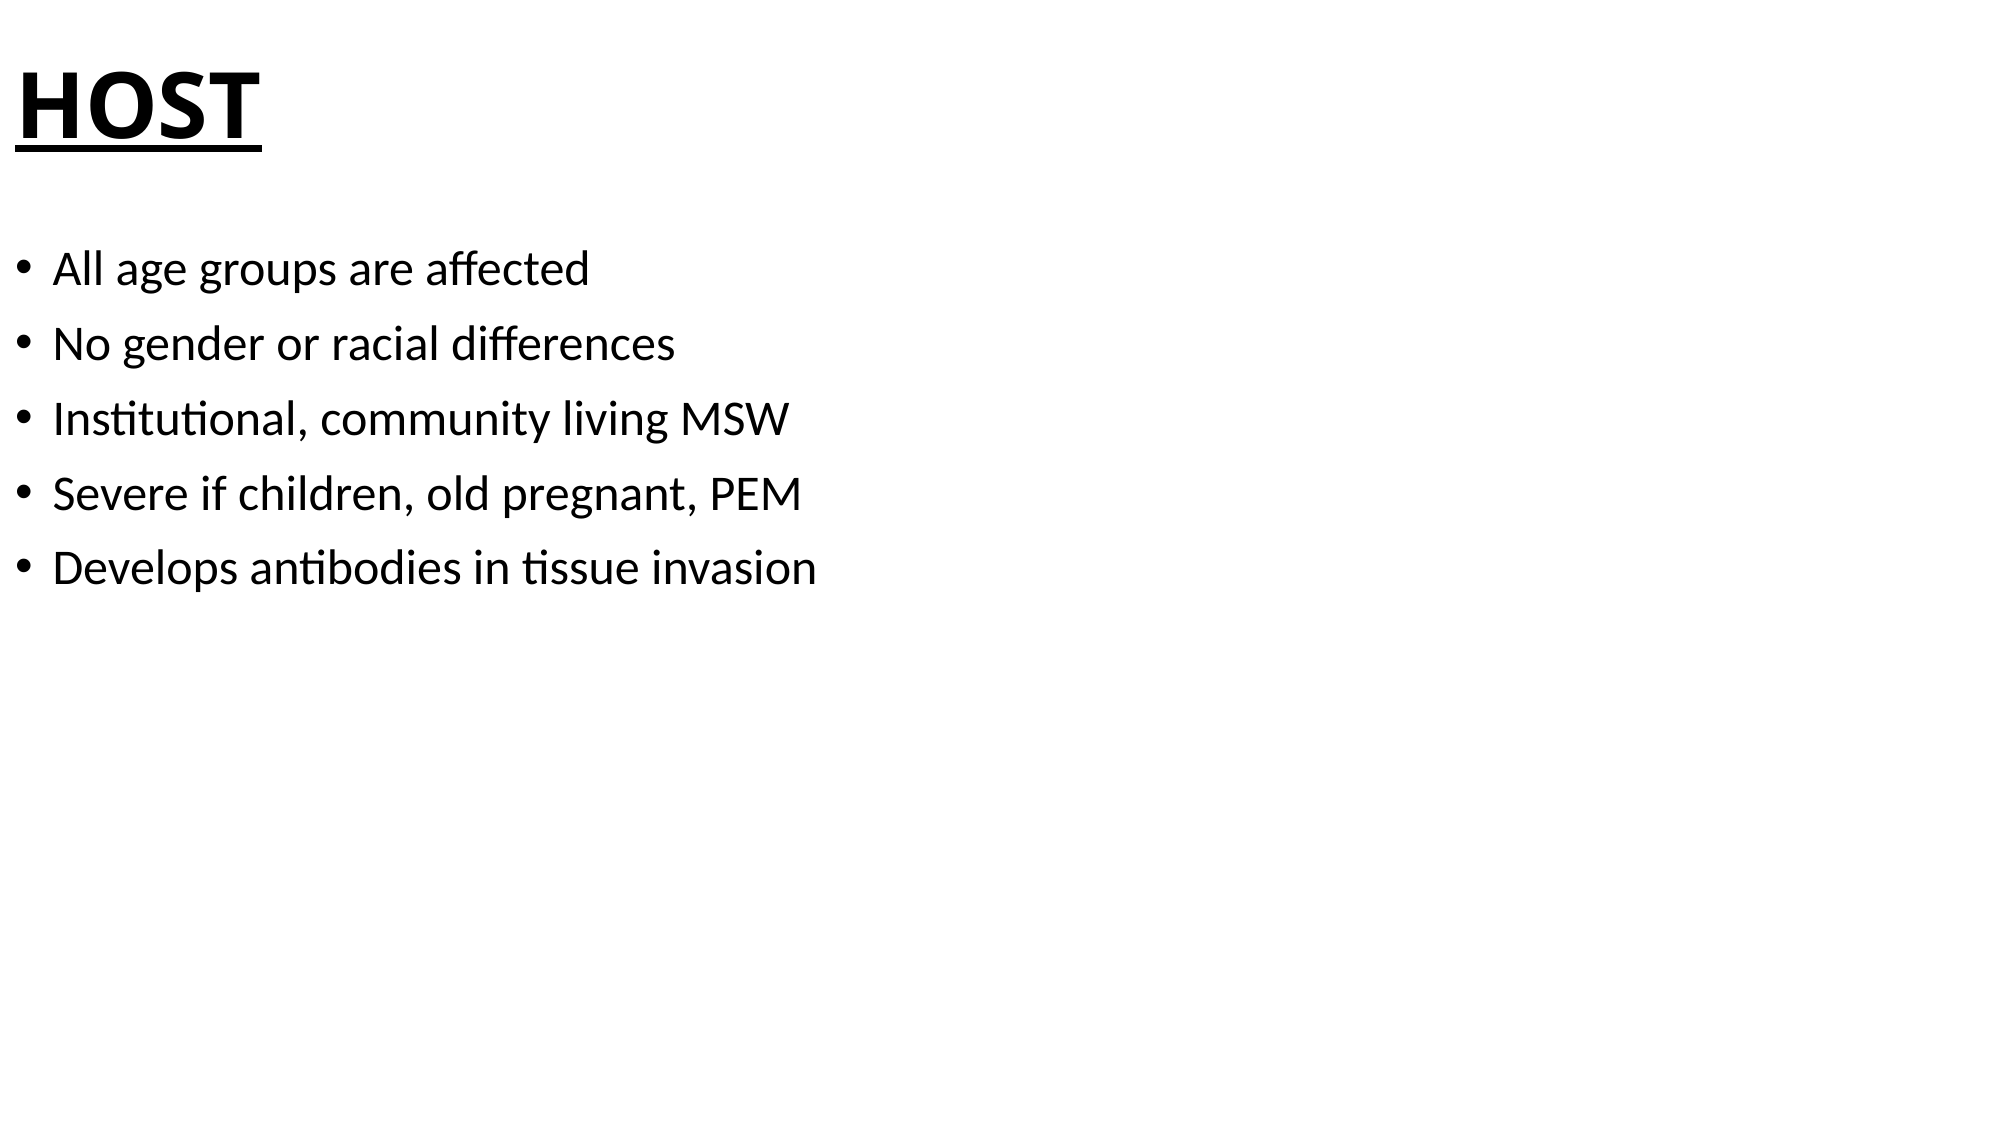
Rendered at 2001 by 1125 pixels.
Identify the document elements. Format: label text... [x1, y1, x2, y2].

title HOST [0, 0, 2000, 218]
list All age groups are affected No gender or racial differences Institutional, community living MSW Severe if children, old pregnant, PEM Develops antibodies in tissue invasion [0, 234, 2000, 1125]
